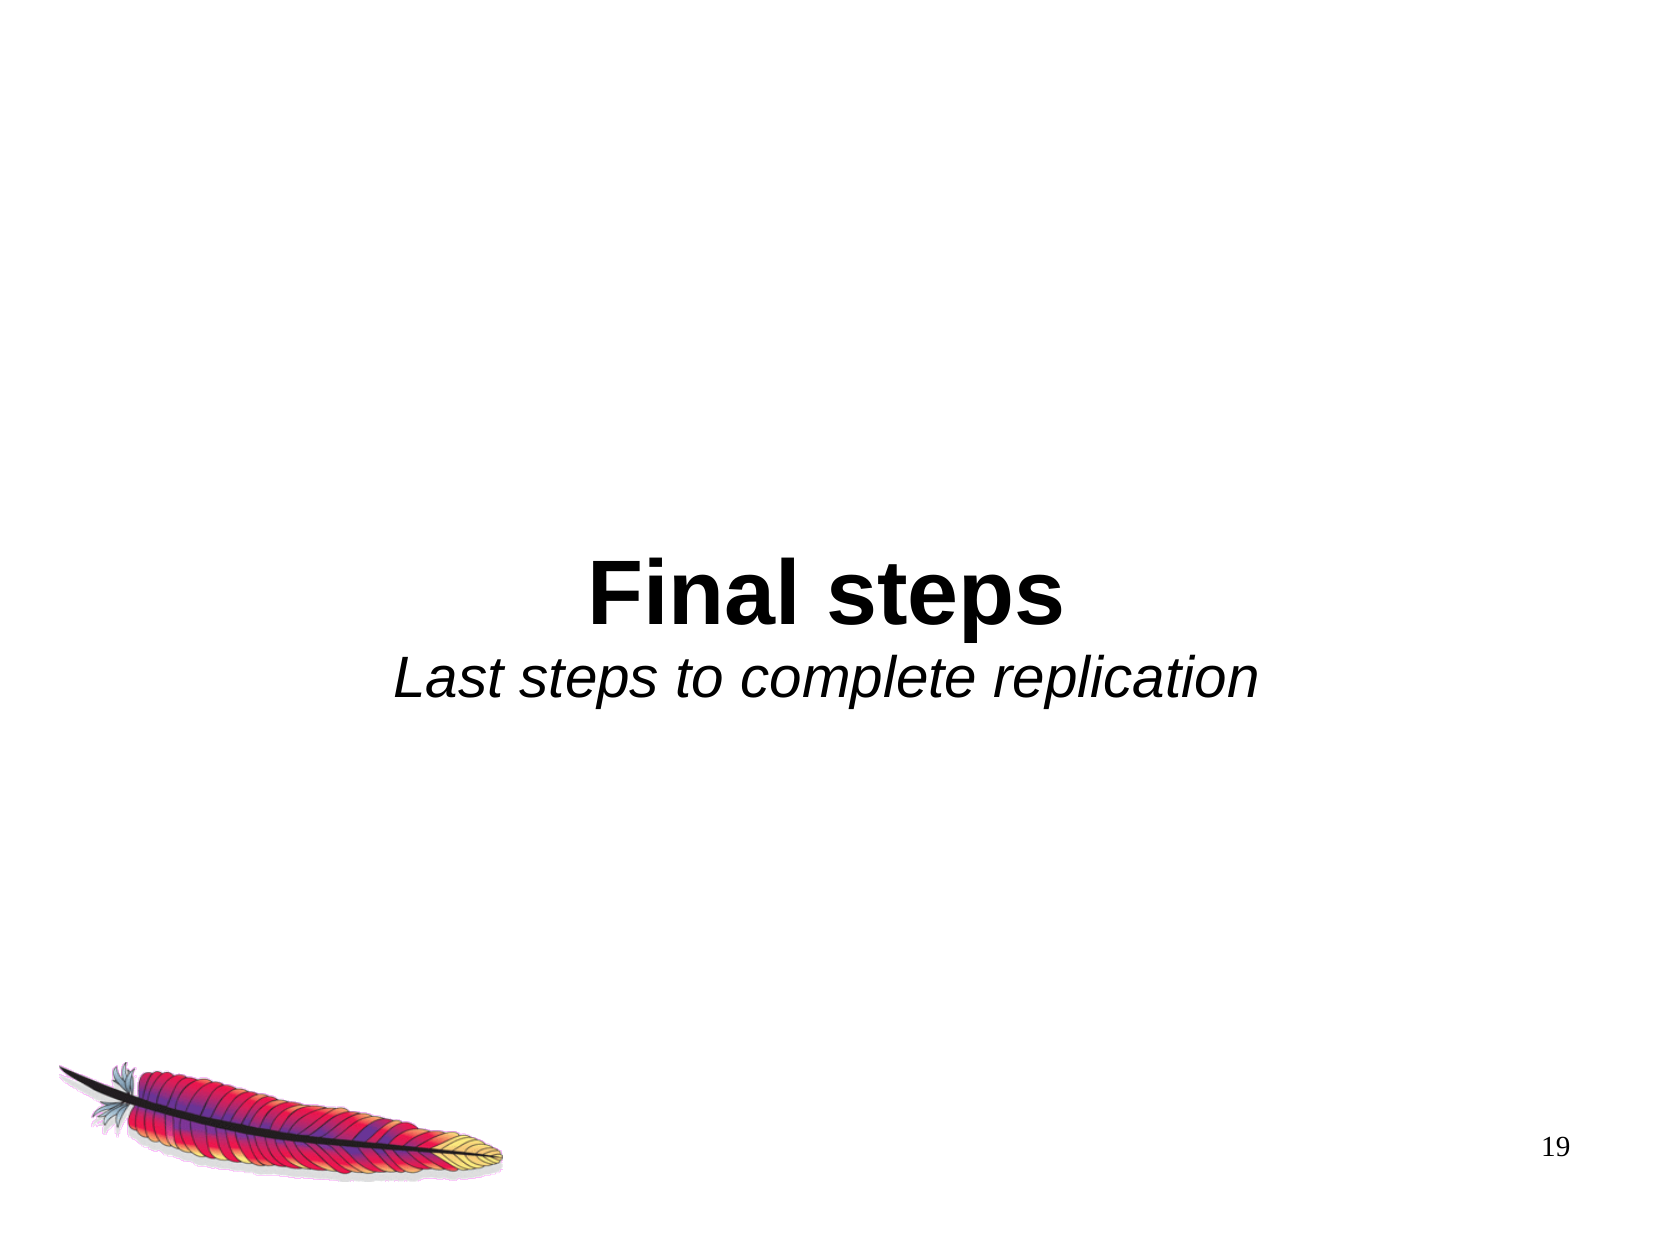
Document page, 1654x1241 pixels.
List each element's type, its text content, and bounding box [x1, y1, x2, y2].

text_box Final steps Last steps to complete replication [374, 529, 1279, 711]
slide_number 19 [1185, 1129, 1571, 1216]
picture [58, 1062, 503, 1182]
